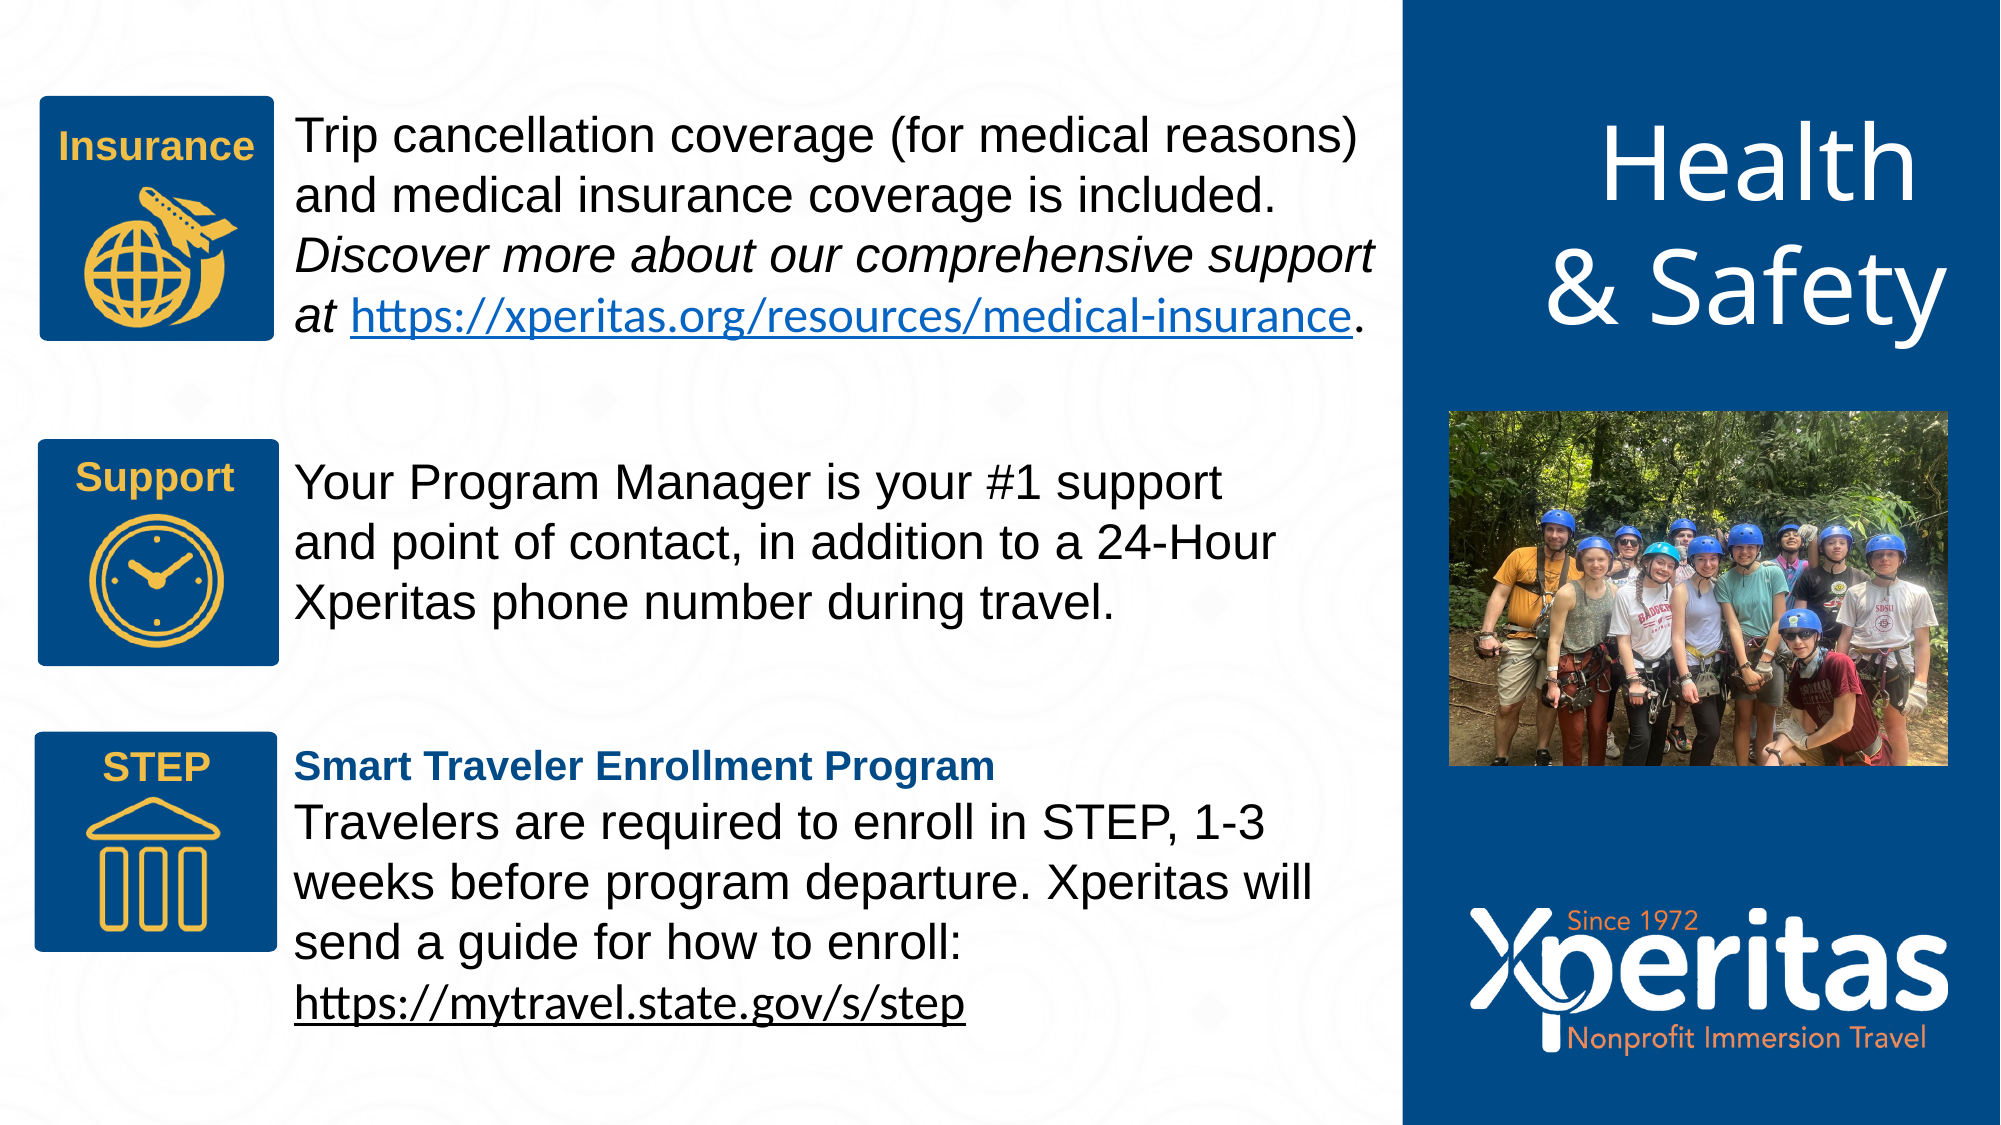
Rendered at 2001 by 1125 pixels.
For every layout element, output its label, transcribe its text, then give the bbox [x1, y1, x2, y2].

text_box [0, 0, 1402, 1125]
text_box Health & Safety [1447, 95, 1949, 346]
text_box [39, 95, 274, 341]
text_box [1470, 908, 1948, 1059]
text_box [34, 731, 278, 952]
picture [84, 186, 240, 329]
text_box Smart Traveler Enrollment Program Travelers are required to enroll in STEP, 1-3 weeks before program departure. Xperitas will send a guide for how to enroll: https://mytravel.state.gov/s/step [278, 731, 1403, 1037]
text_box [37, 438, 279, 667]
picture [1449, 411, 1948, 766]
text_box [1402, 0, 2000, 1125]
text_box Your Program Manager is your #1 support and point of contact, in addition to a 24-Hour Xperitas phone number during travel. [279, 442, 1332, 638]
picture [86, 796, 222, 933]
text_box Trip cancellation coverage (for medical reasons) and medical insurance coverage is included. Discover more about our comprehensive support at https://xperitas.org/resources/medical-insurance. [279, 95, 1405, 351]
picture [89, 513, 226, 650]
